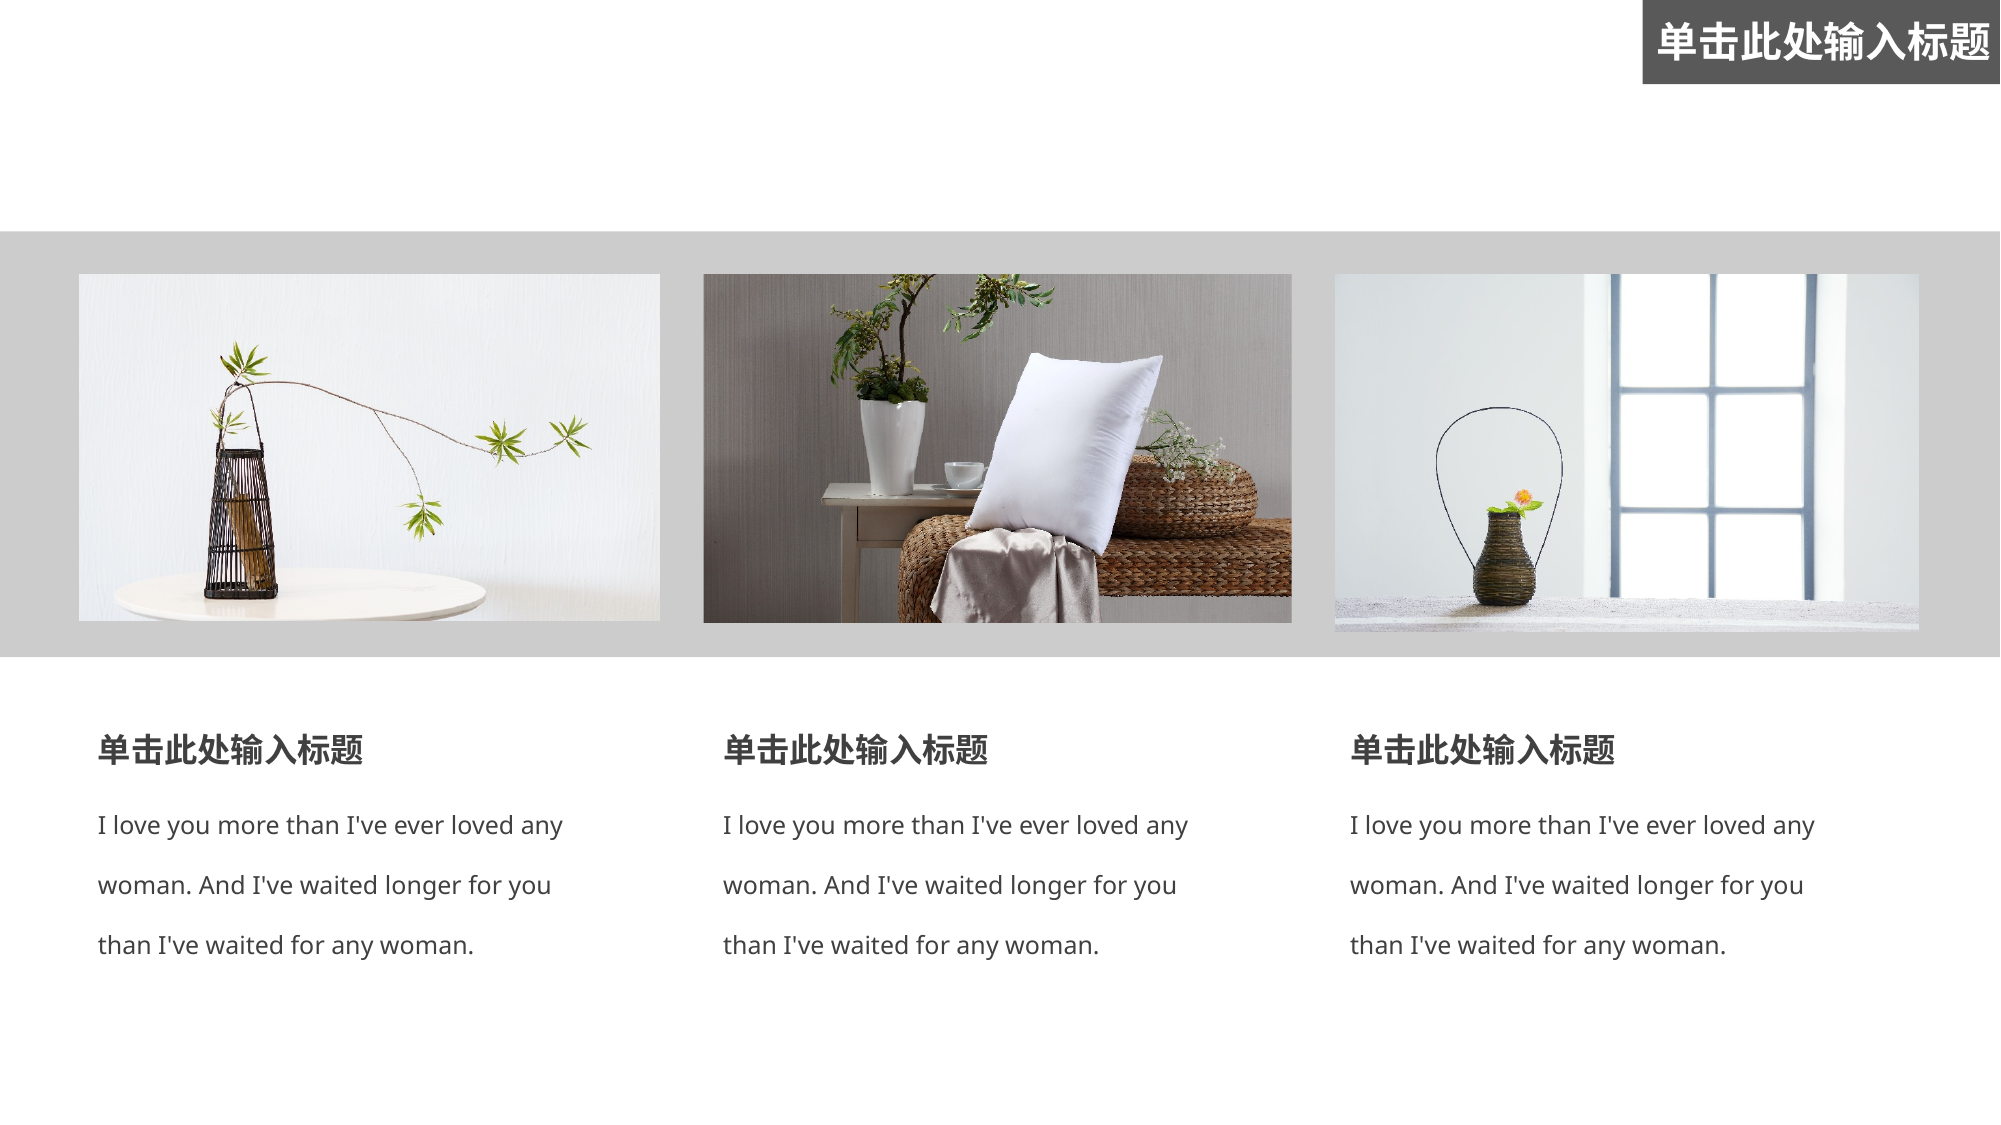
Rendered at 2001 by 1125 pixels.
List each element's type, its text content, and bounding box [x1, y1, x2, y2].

picture [79, 274, 660, 621]
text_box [1335, 722, 1865, 970]
text_box [1641, 74, 2000, 85]
picture [1335, 274, 1919, 632]
text_box · [0, 230, 2000, 658]
picture [703, 274, 1292, 623]
text_box 单击此处输入标题 [1580, 8, 2000, 74]
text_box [708, 722, 1238, 970]
text_box [1641, 0, 2000, 8]
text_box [83, 722, 613, 970]
